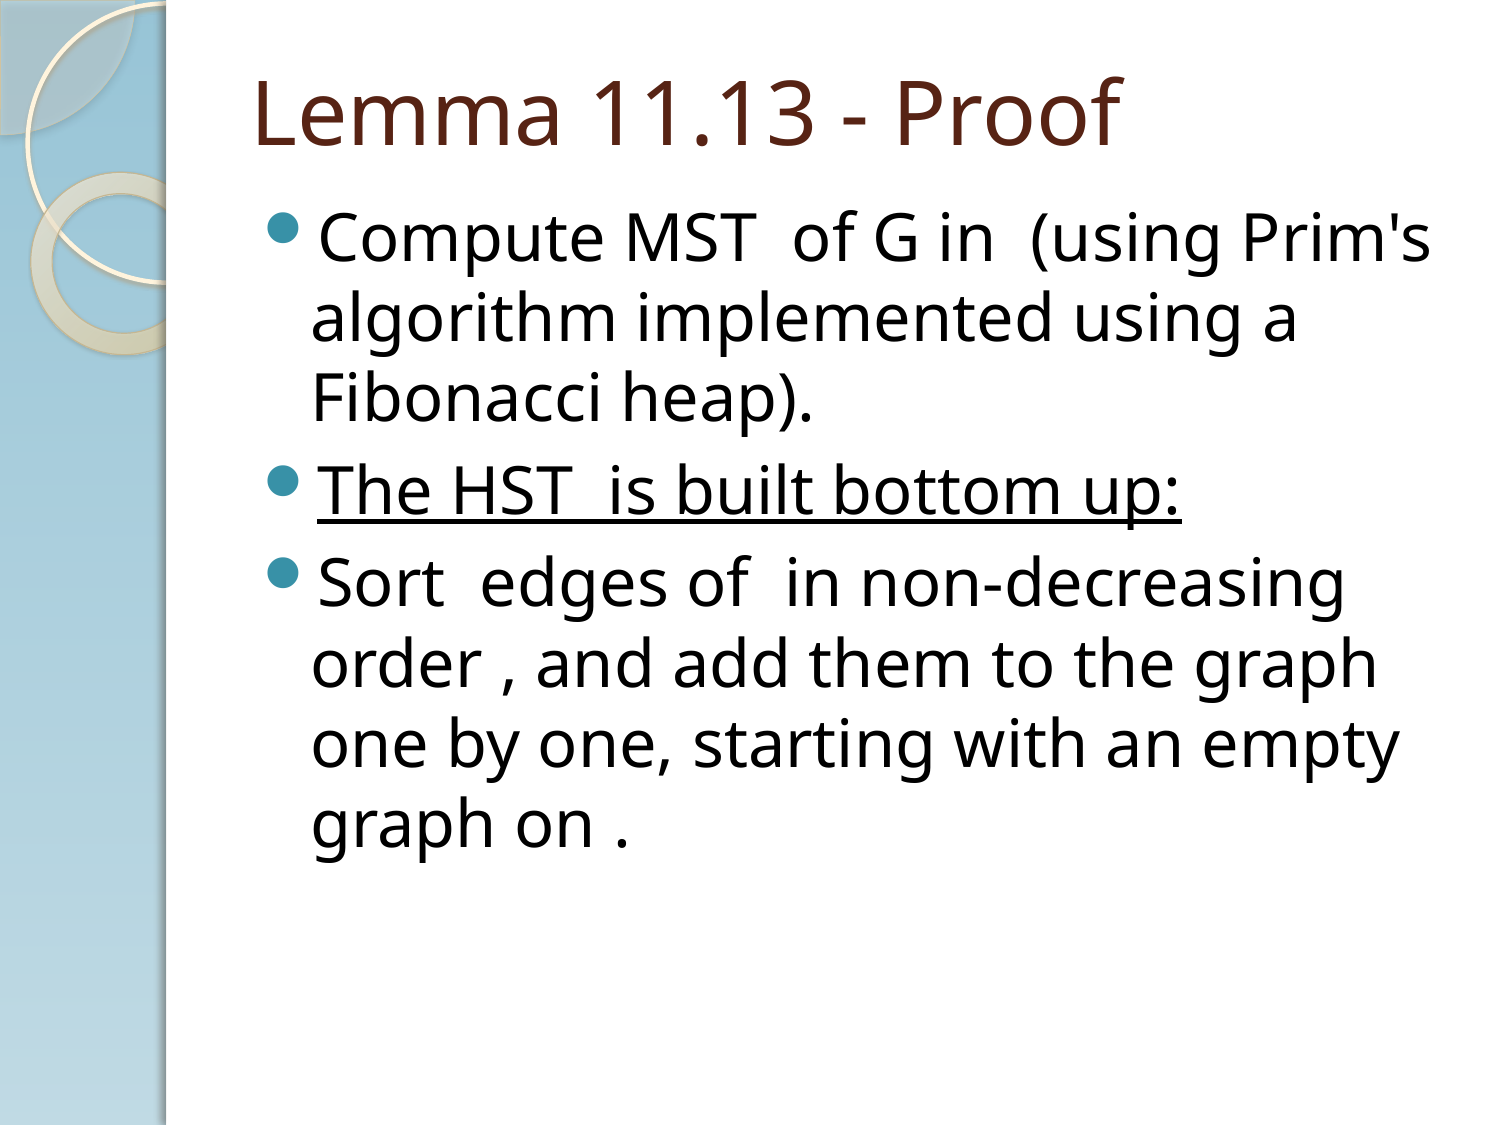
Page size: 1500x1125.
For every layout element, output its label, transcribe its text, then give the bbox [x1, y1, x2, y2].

title Lemma 11.13 - Proof [235, 45, 1466, 175]
